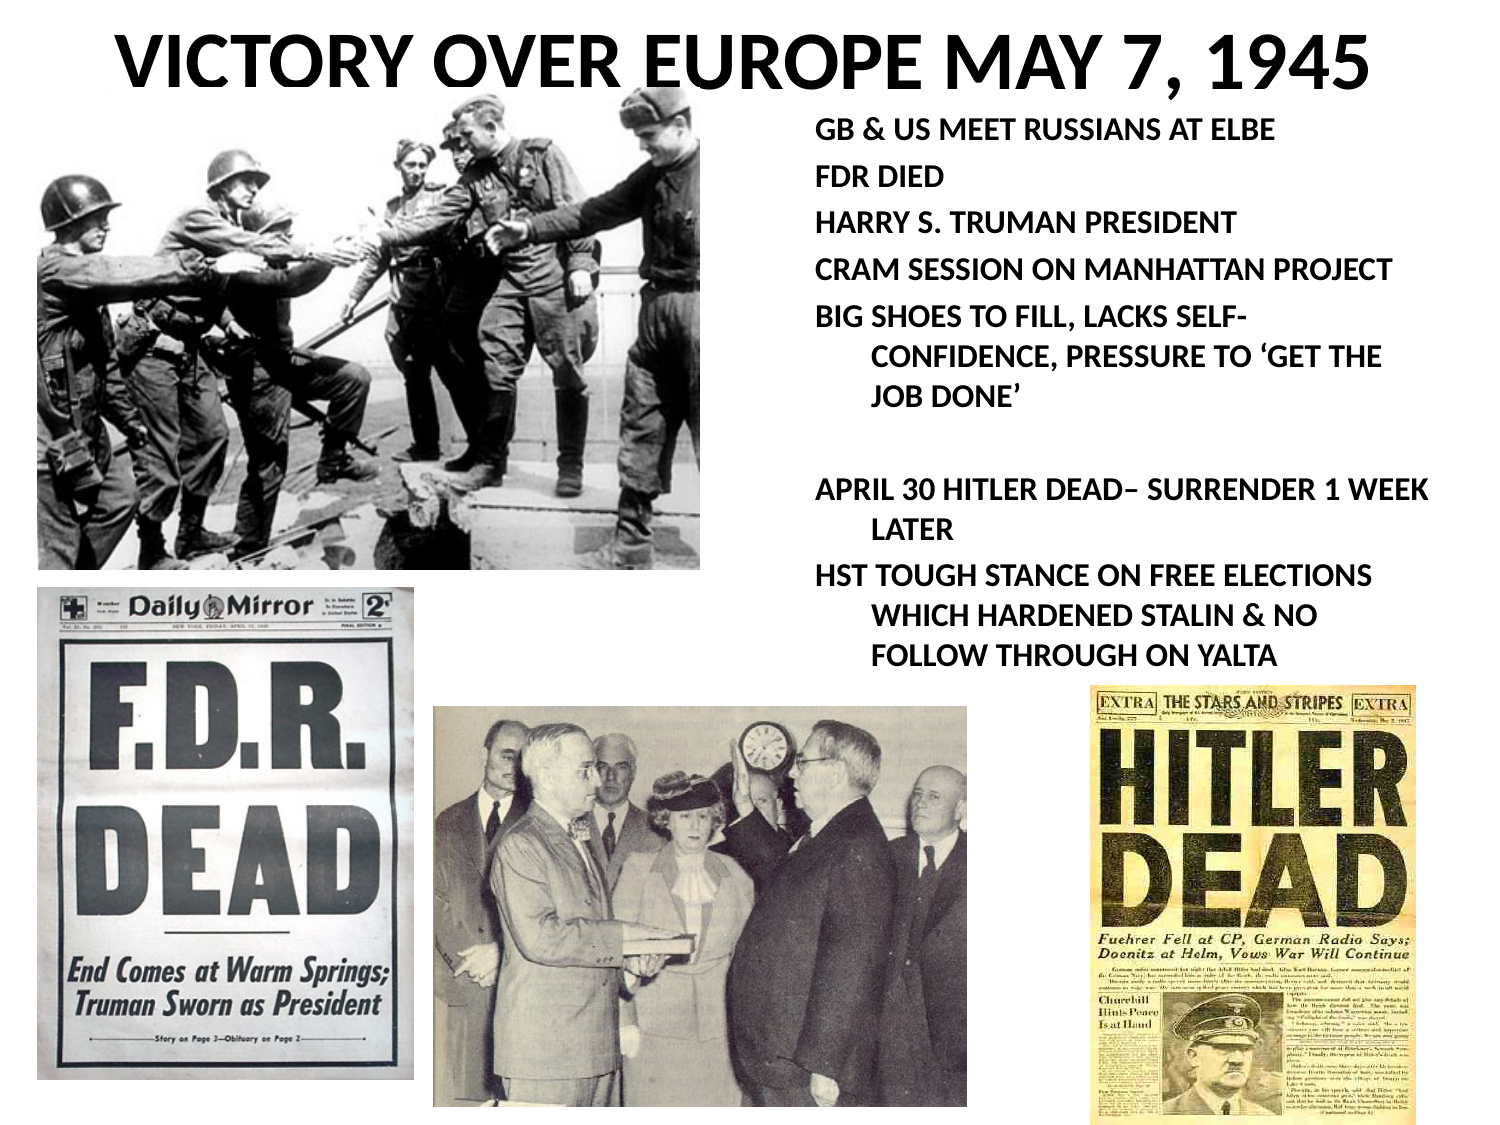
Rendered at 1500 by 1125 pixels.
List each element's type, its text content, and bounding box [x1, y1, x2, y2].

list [37, 87, 701, 570]
title VICTORY OVER EUROPE MAY 7, 1945 [24, 0, 1463, 150]
list GB & US MEET RUSSIANS AT ELBE FDR DIED HARRY S. TRUMAN PRESIDENT CRAM SESSION ON MANHATTAN PROJECT BIG SHOES TO FILL, LACKS SELF-CONFIDENCE, PRESSURE TO ‘GET THE JOB DONE’ APRIL 30 HITLER DEAD– SURRENDER 1 WEEK LATER HST TOUGH STANCE ON FREE ELECTIONS WHICH HARDENED STALIN & NO FOLLOW THROUGH ON YALTA [800, 99, 1450, 650]
picture [433, 706, 967, 1108]
picture [1090, 685, 1416, 1125]
picture [37, 587, 415, 1080]
